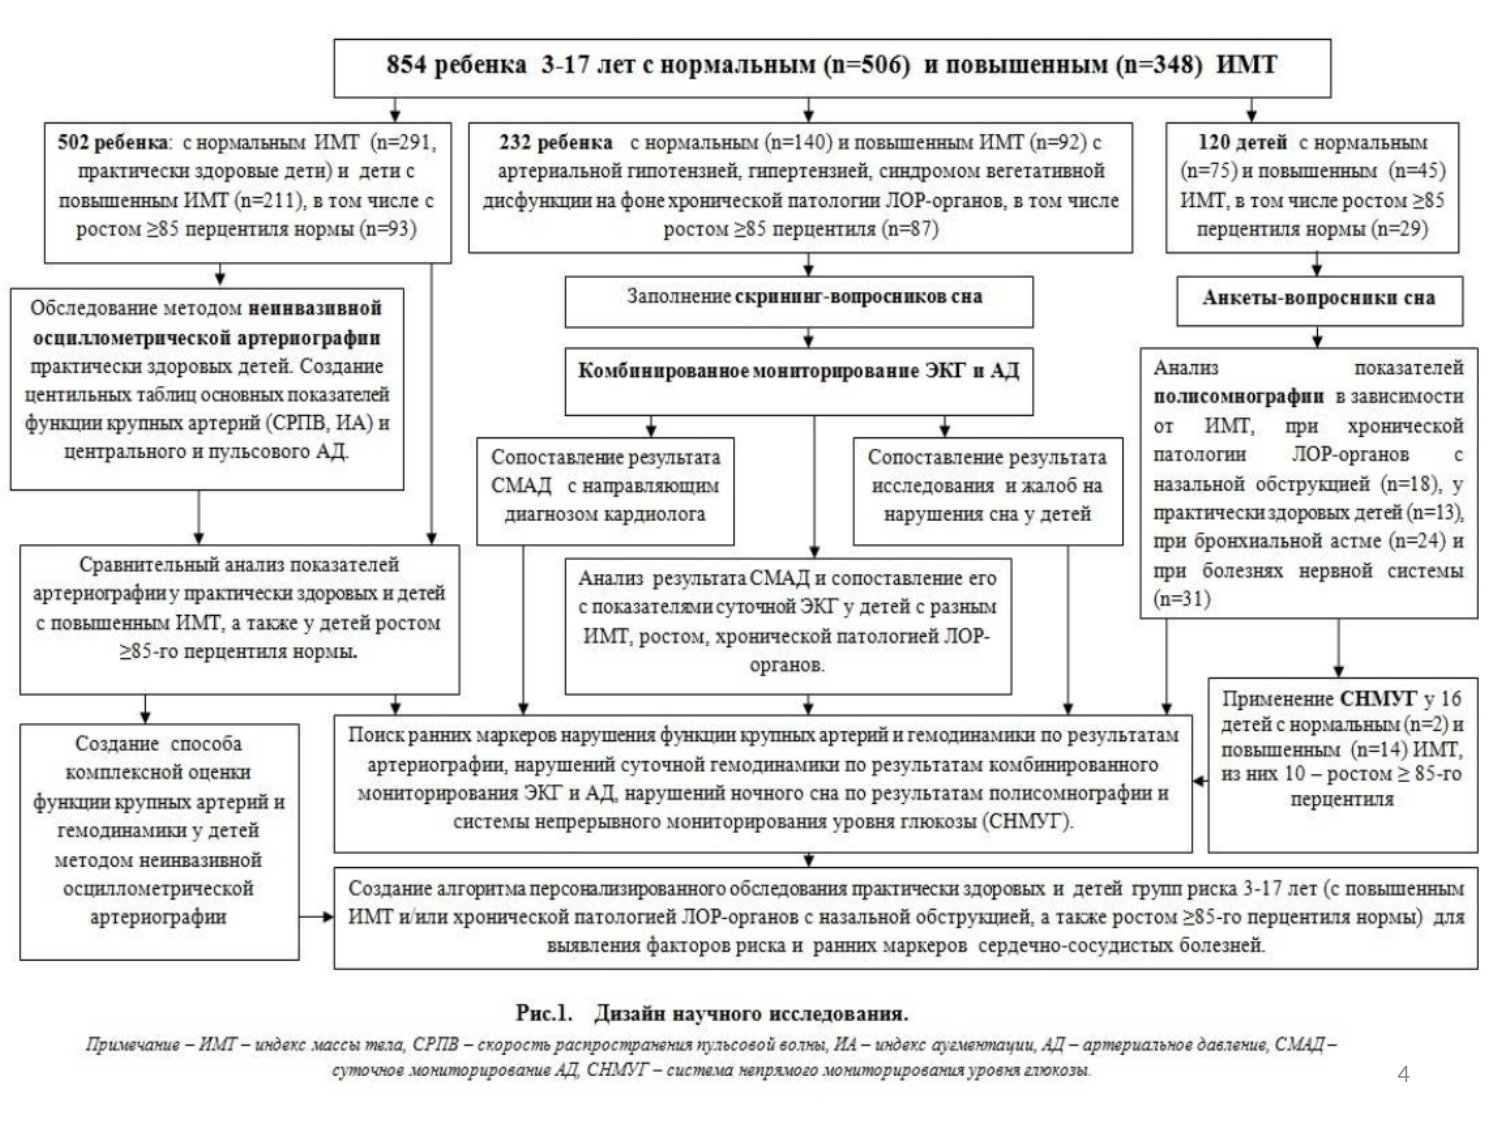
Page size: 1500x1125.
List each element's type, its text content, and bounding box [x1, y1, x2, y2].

slide_number 4 [1322, 1042, 1425, 1103]
picture [2, 0, 1500, 1125]
